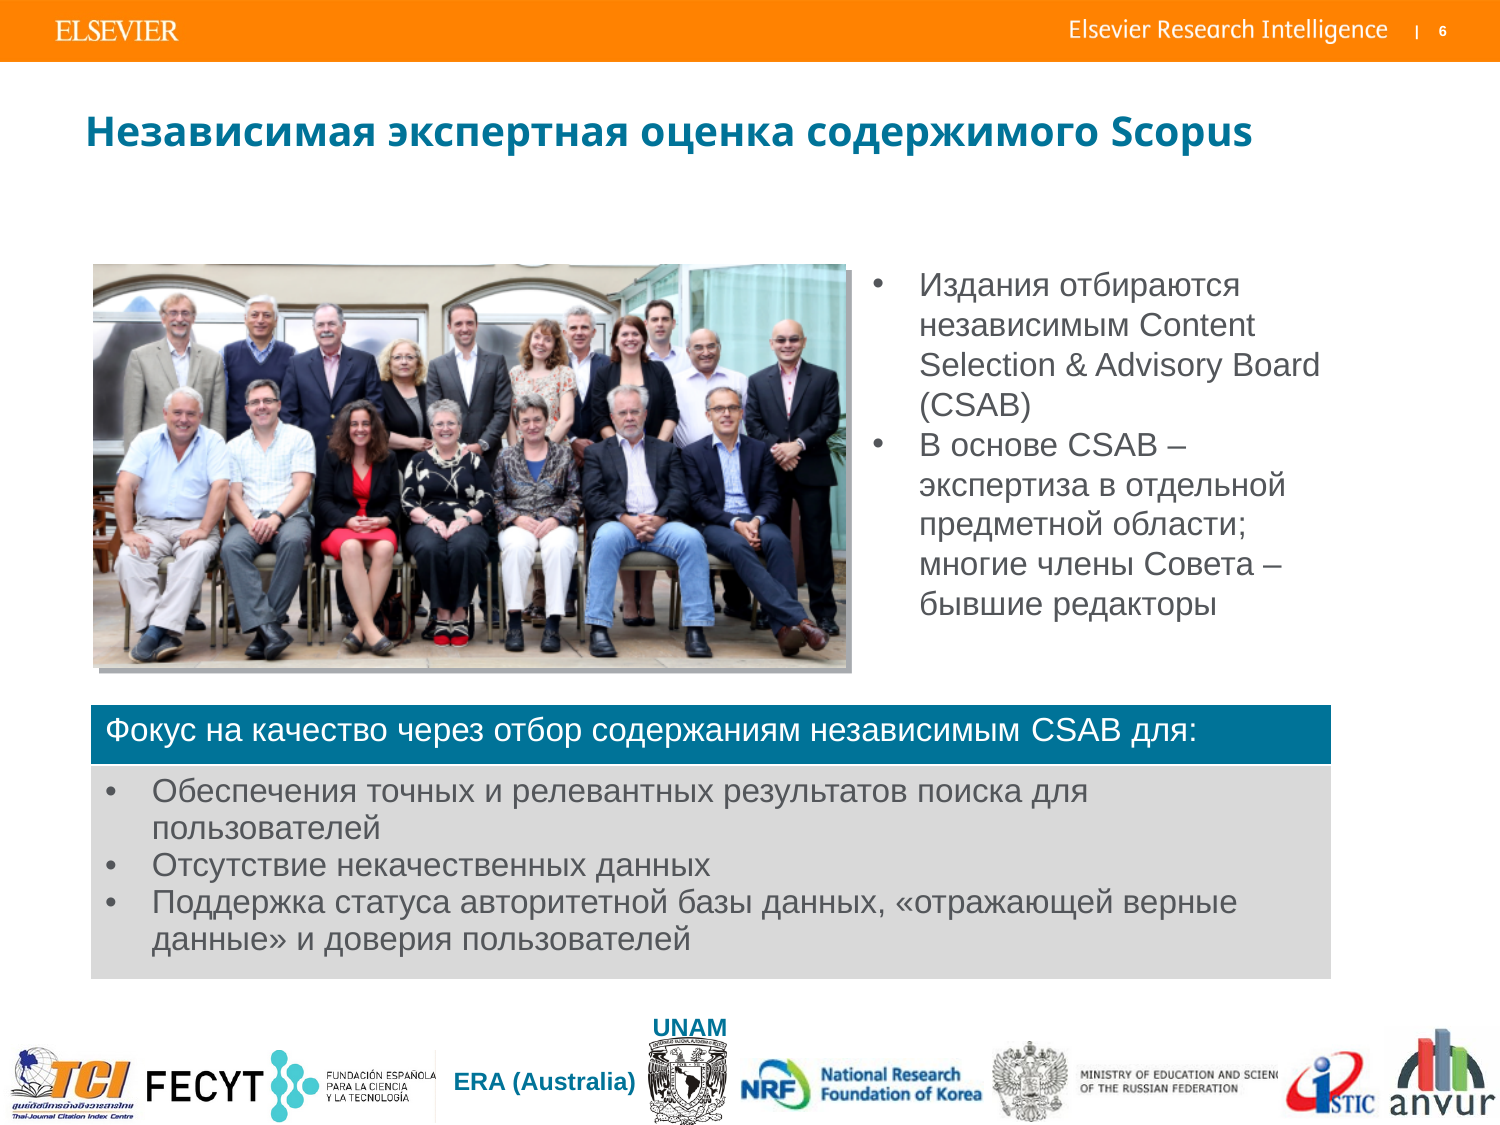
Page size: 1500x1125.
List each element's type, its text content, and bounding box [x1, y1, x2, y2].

text_box Издания отбираются независимым Content Selection & Advisory Board (CSAB) В основе CSAB – экспертиза в отдельной предметной области; многие члены Совета – бывшие редакторы [857, 255, 1358, 630]
table_header Фокус на качество через отбор содержаниям независимым CSAB для: [91, 705, 1331, 764]
picture [739, 1057, 985, 1113]
picture [0, 0, 1500, 62]
picture [0, 1044, 436, 1125]
text_box UNAM [637, 1003, 770, 1049]
table_cell Обеспечения точных и релевантных результатов поиска для пользователей Отсутствие некачественных данных Поддержка статуса авторитетной базы данных, «отражающей верные данные» и доверия пользователей [91, 766, 1331, 979]
picture [648, 1037, 727, 1125]
picture [992, 1025, 1500, 1125]
title Независимая экспертная оценка содержимого Scopus [69, 81, 1450, 179]
picture [93, 264, 846, 668]
text_box ERA (Australia) [440, 1058, 643, 1104]
